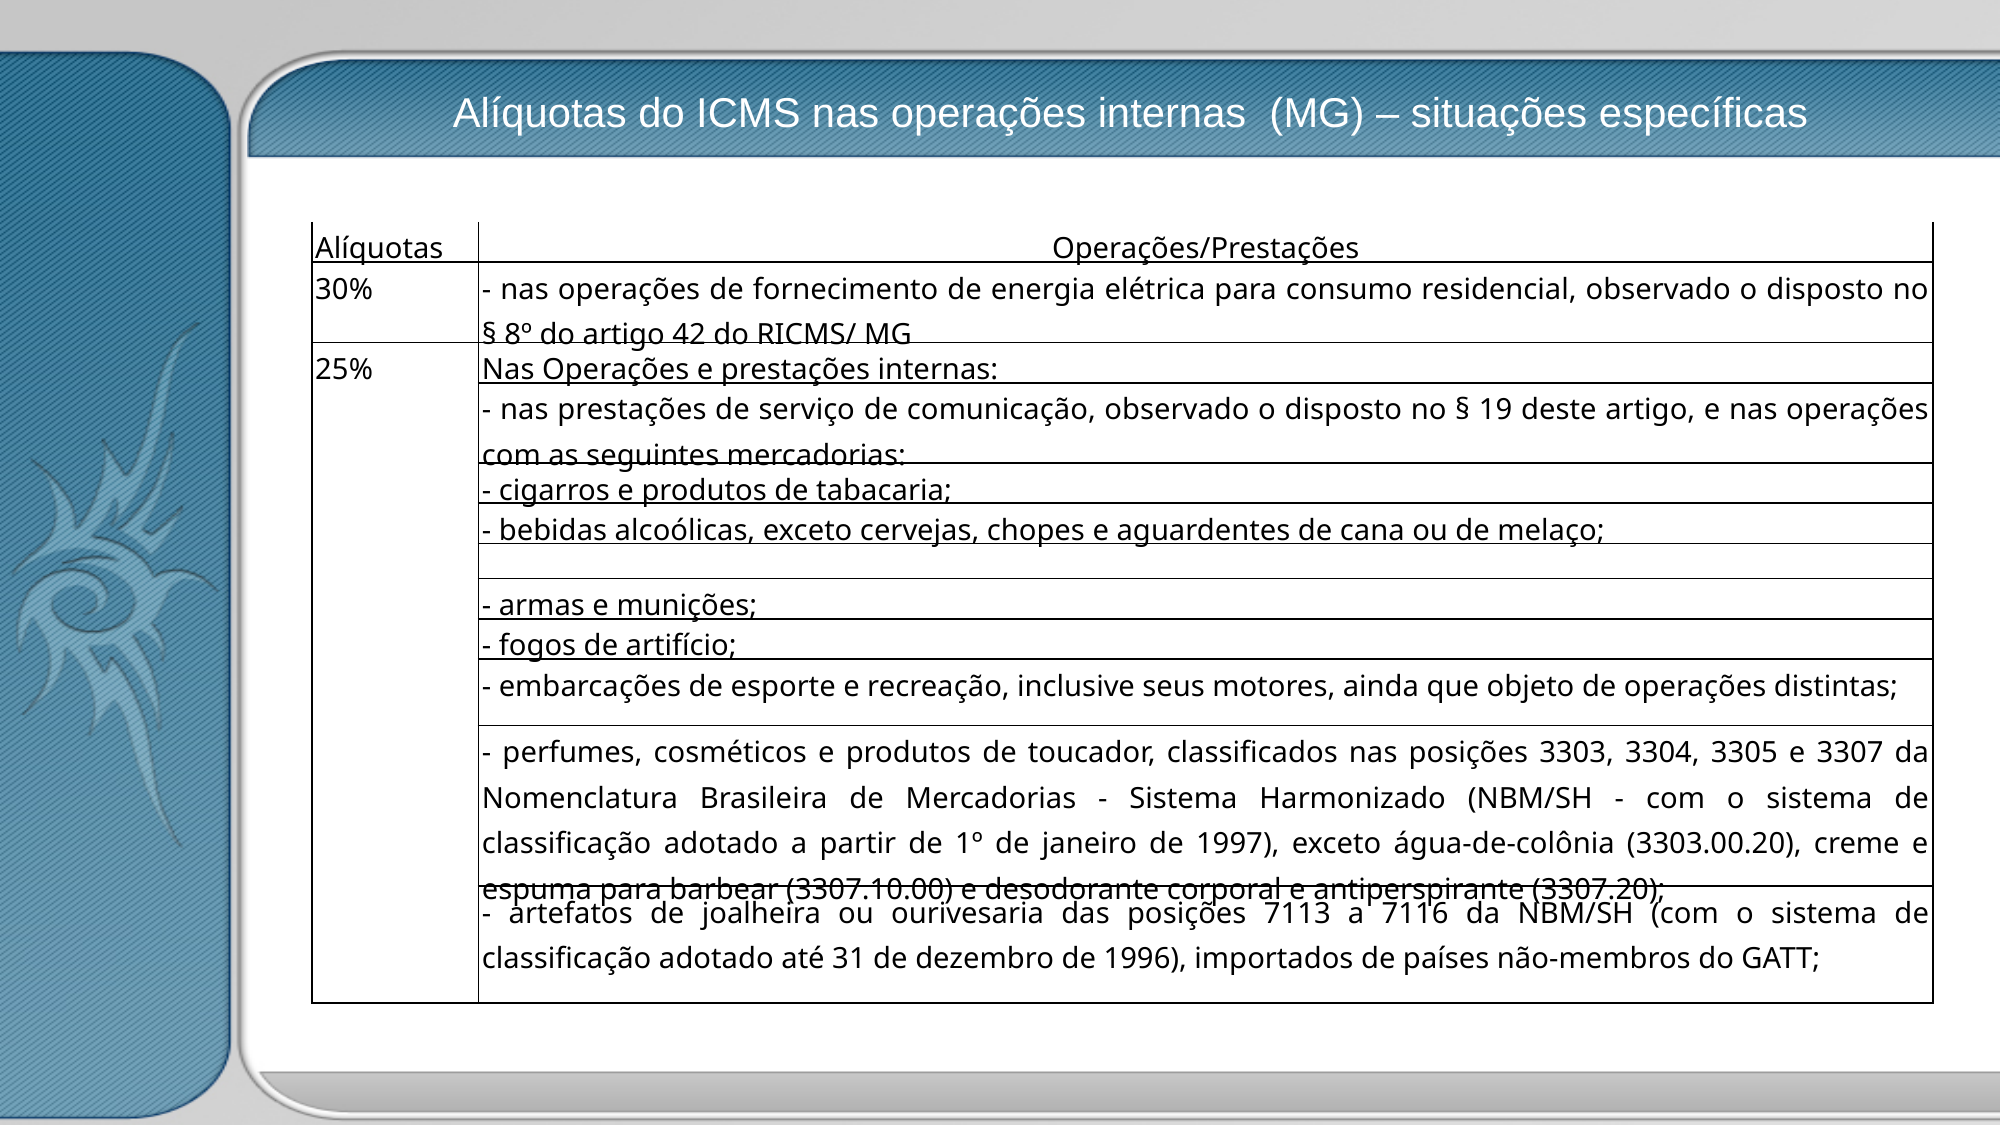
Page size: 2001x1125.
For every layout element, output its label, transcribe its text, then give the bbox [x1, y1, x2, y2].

table_header Operações/Prestações [479, 222, 1932, 261]
title Alíquotas do ICMS nas operações internas (MG) – situações específicas [285, 9, 1977, 212]
picture [0, 0, 2000, 1125]
table_cell - cigarros e produtos de tabacaria; [479, 464, 1932, 502]
table_header Alíquotas [313, 222, 478, 261]
table_cell - nas operações de fornecimento de energia elétrica para consumo residencial, observado o disposto no § 8º do artigo 42 do RICMS/ MG [479, 263, 1932, 342]
table_cell - perfumes, cosméticos e produtos de toucador, classificados nas posições 3303, 3304, 3305 e 3307 da Nomenclatura Brasileira de Mercadorias - Sistema Harmonizado (NBM/SH - com o sistema de classificação adotado a partir de 1º de janeiro de 1997), exceto água-de-colônia (3303.00.20), creme e espuma para barbear (3307.10.00) e desodorante corporal e antiperspirante (3307.20); [479, 726, 1932, 885]
table_cell Nas Operações e prestações internas: [479, 343, 1932, 382]
table_cell - armas e munições; [479, 579, 1932, 618]
table_cell [479, 544, 1932, 578]
table_cell - fogos de artifício; [479, 620, 1932, 658]
table_cell 25% [313, 343, 478, 1002]
table_cell - embarcações de esporte e recreação, inclusive seus motores, ainda que objeto de operações distintas; [479, 660, 1932, 725]
table_cell - nas prestações de serviço de comunicação, observado o disposto no § 19 deste artigo, e nas operações com as seguintes mercadorias: [479, 384, 1932, 462]
table_cell - artefatos de joalheira ou ourivesaria das posições 7113 a 7116 da NBM/SH (com o sistema de classificação adotado até 31 de dezembro de 1996), importados de países não-membros do GATT; [479, 887, 1932, 1002]
table_cell 30% [313, 263, 478, 342]
table_cell - bebidas alcoólicas, exceto cervejas, chopes e aguardentes de cana ou de melaço; [479, 504, 1932, 543]
